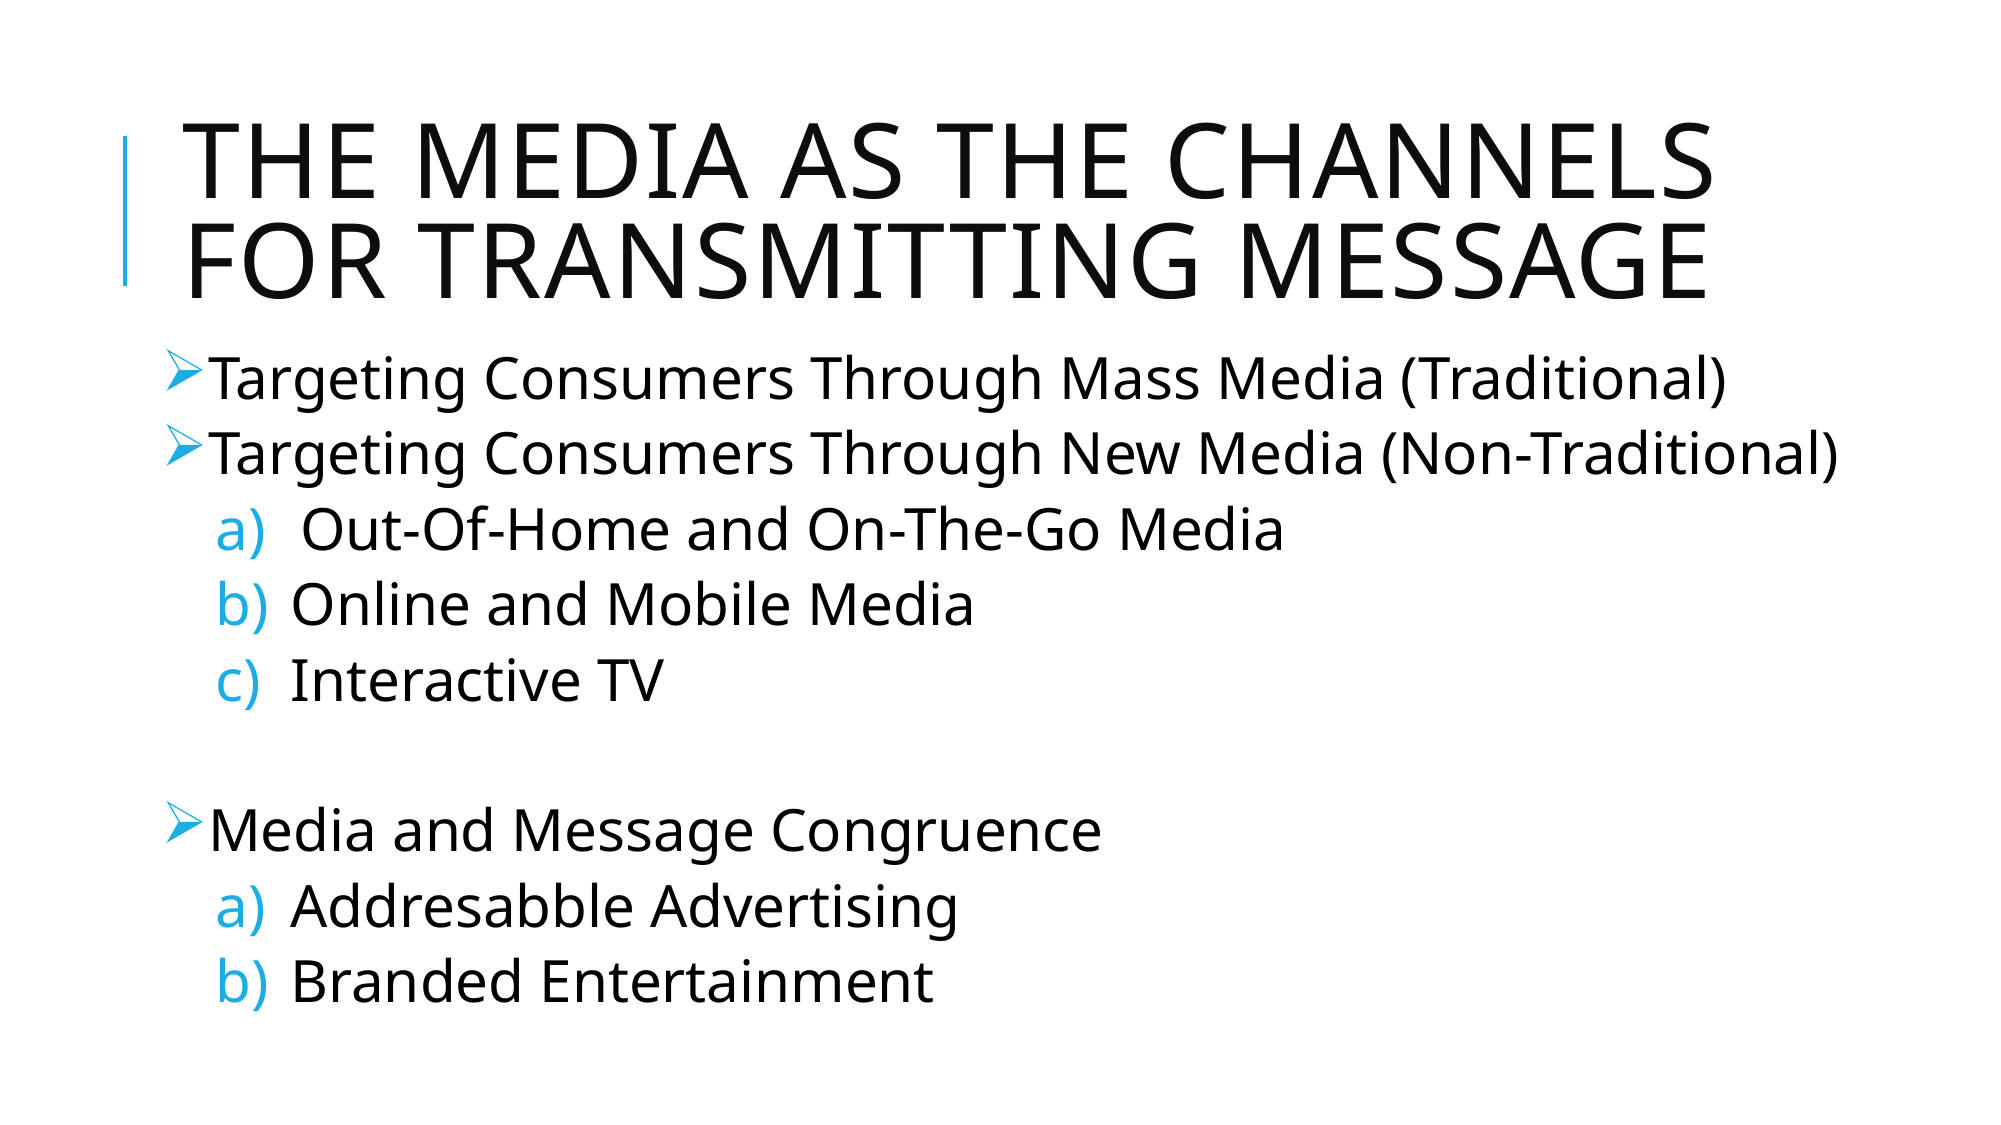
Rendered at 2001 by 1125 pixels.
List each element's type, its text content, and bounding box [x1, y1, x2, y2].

title THE MEDIA AS THE CHANNELS FOR TRANSMITTING MESSAGE [168, 96, 1763, 341]
list Targeting Consumers Through Mass Media (Traditional) Targeting Consumers Through New Media (Non-Traditional) Out-Of-Home and On-The-Go Media Online and Mobile Media Interactive TV Media and Message Congruence Addresabble Advertising Branded Entertainment [133, 341, 1859, 1106]
